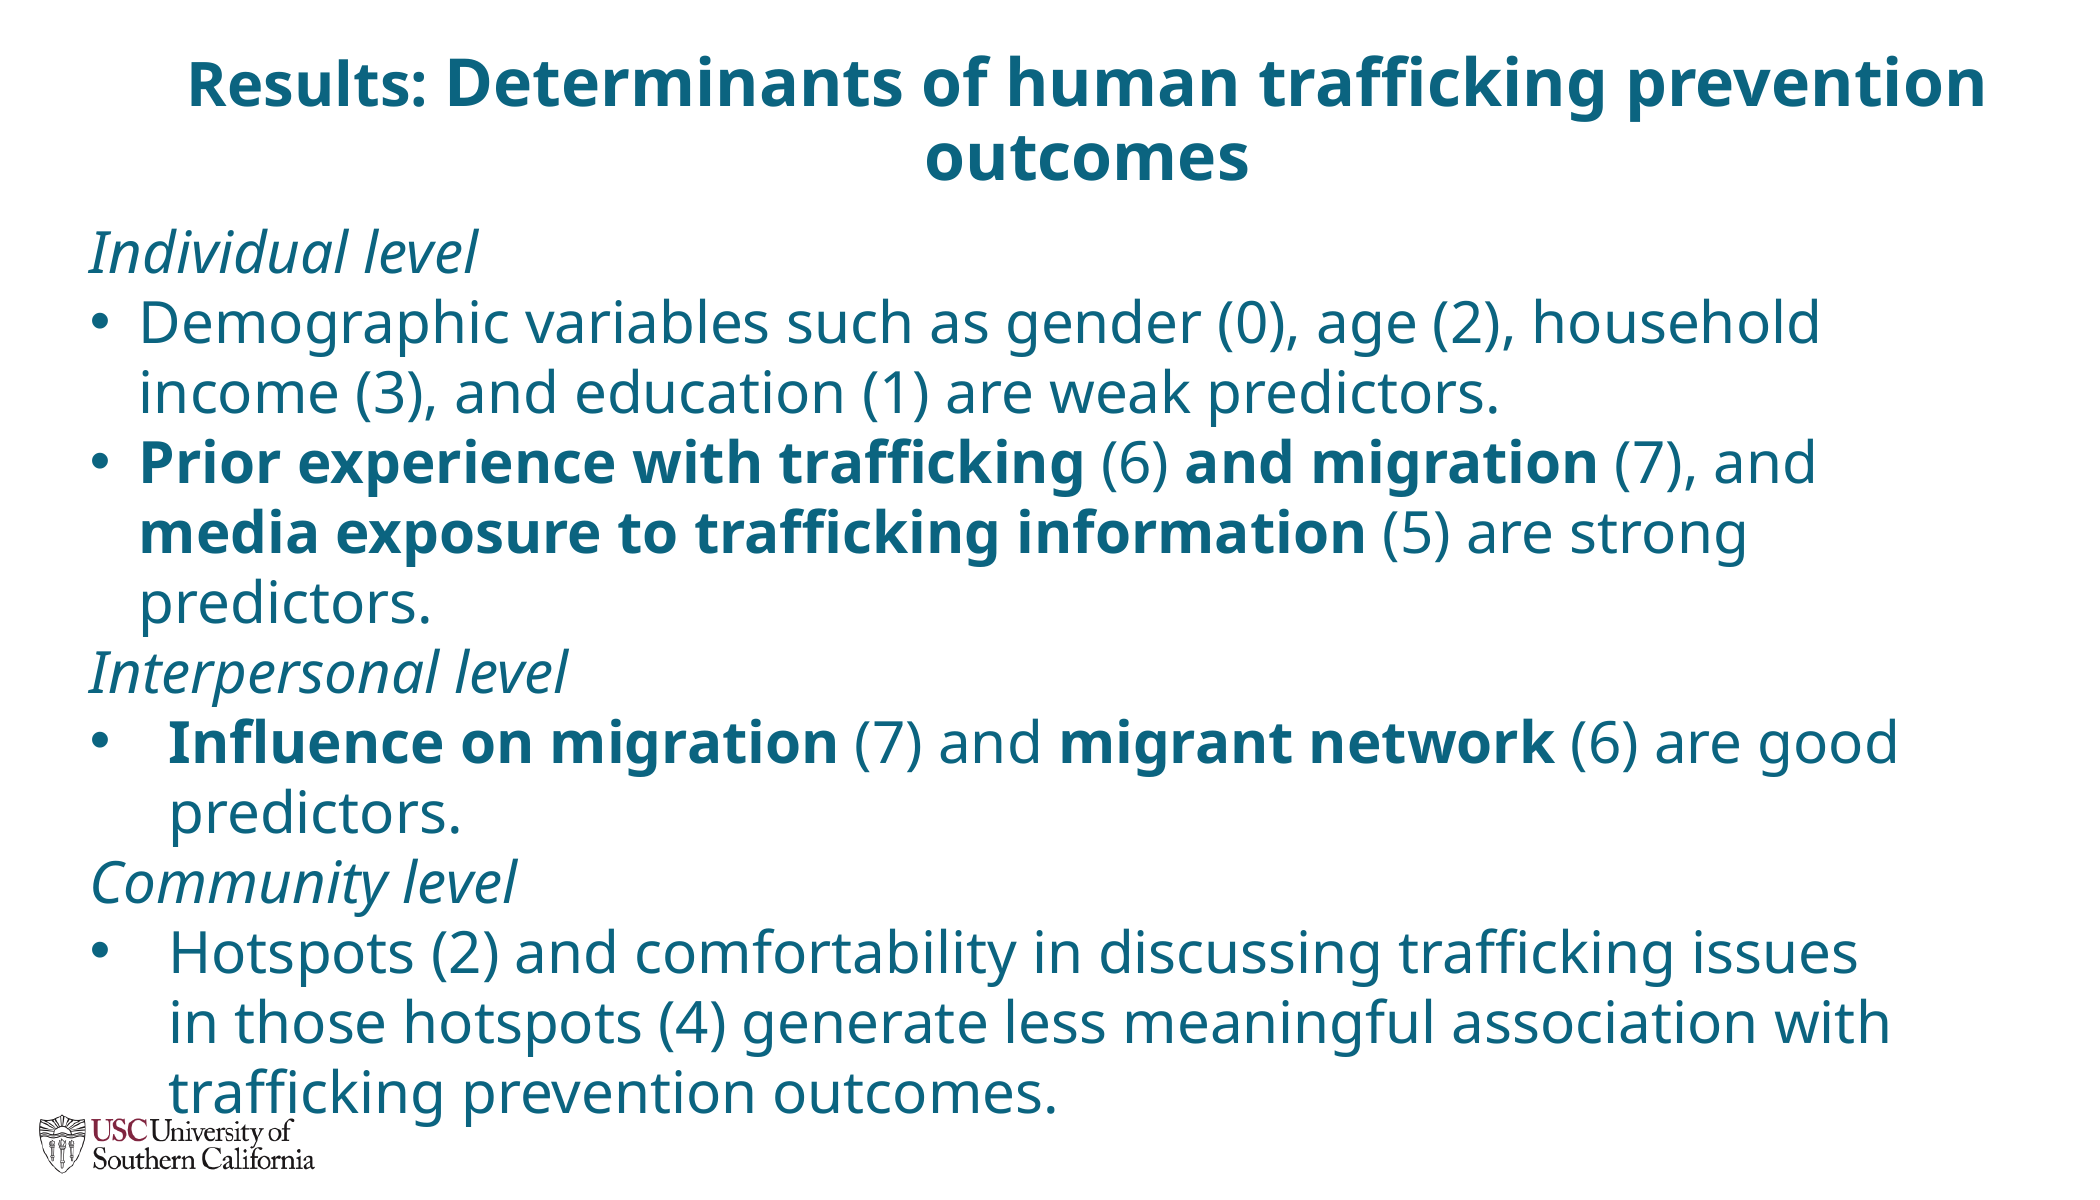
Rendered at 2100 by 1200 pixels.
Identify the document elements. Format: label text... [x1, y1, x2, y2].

title Results: Determinants of human trafficking prevention outcomes [74, 46, 2100, 276]
picture [24, 1098, 325, 1185]
text_box Individual level Demographic variables such as gender (0), age (2), household income (3), and education (1) are weak predictors. Prior experience with trafficking (6) and migration (7), and media exposure to trafficking information (5) are strong predictors. Interpersonal level Influence on migration (7) and migrant network (6) are good predictors. Community level Hotspots (2) and comfortability in discussing trafficking issues in those hotspots (4) generate less meaningful association with trafficking prevention outcomes. [75, 207, 1931, 1133]
